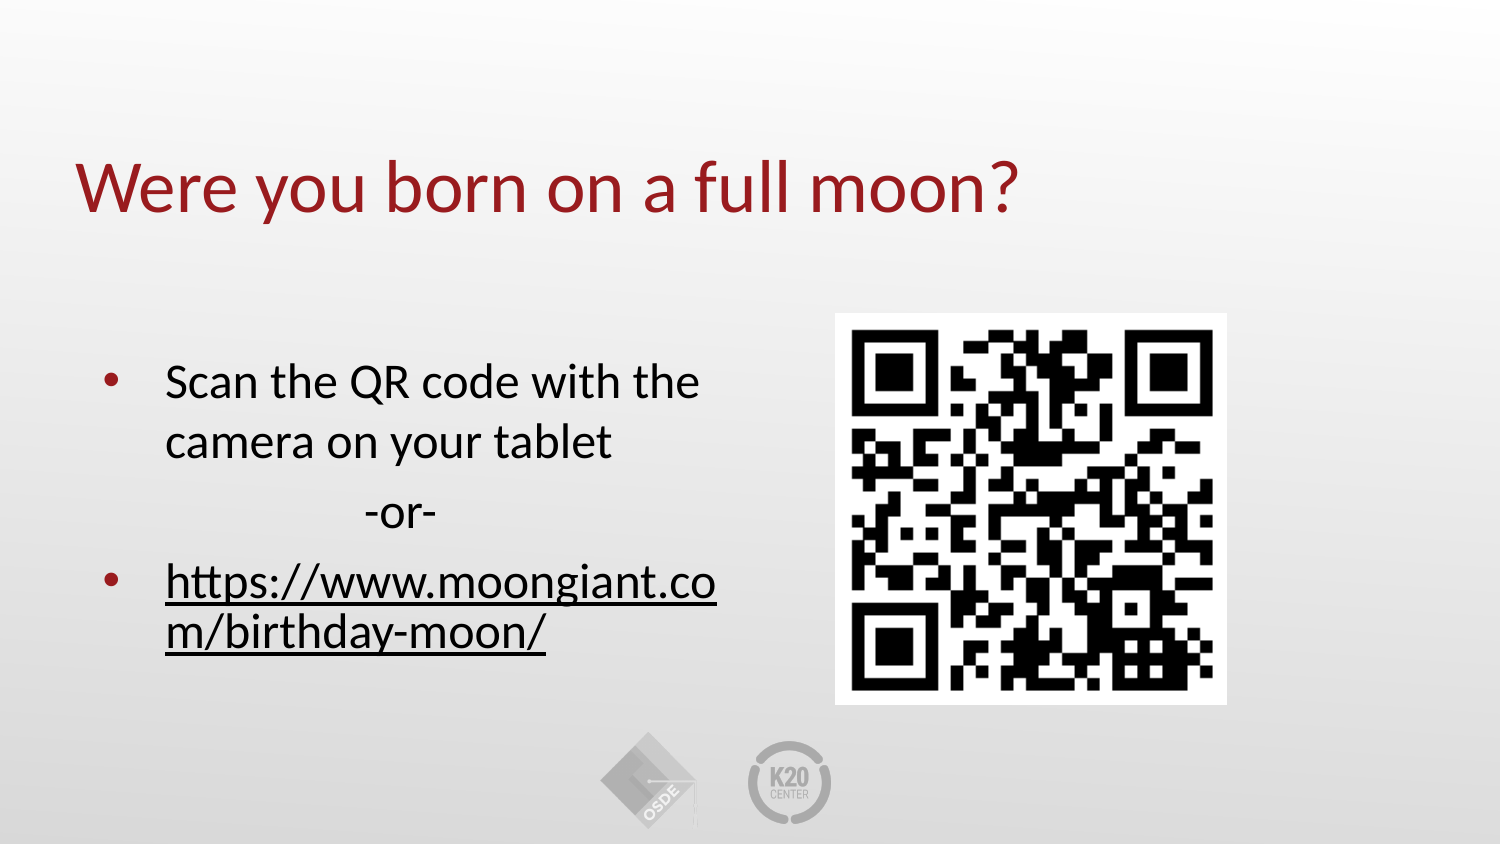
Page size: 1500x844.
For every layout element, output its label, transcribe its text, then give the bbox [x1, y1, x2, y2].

picture [835, 313, 1227, 705]
picture [736, 729, 843, 836]
list Scan the QR code with the camera on your tablet -or- https://www.moongiant.com/birthday-moon/ [75, 236, 738, 782]
title Were you born on a full moon? [75, 86, 1425, 228]
